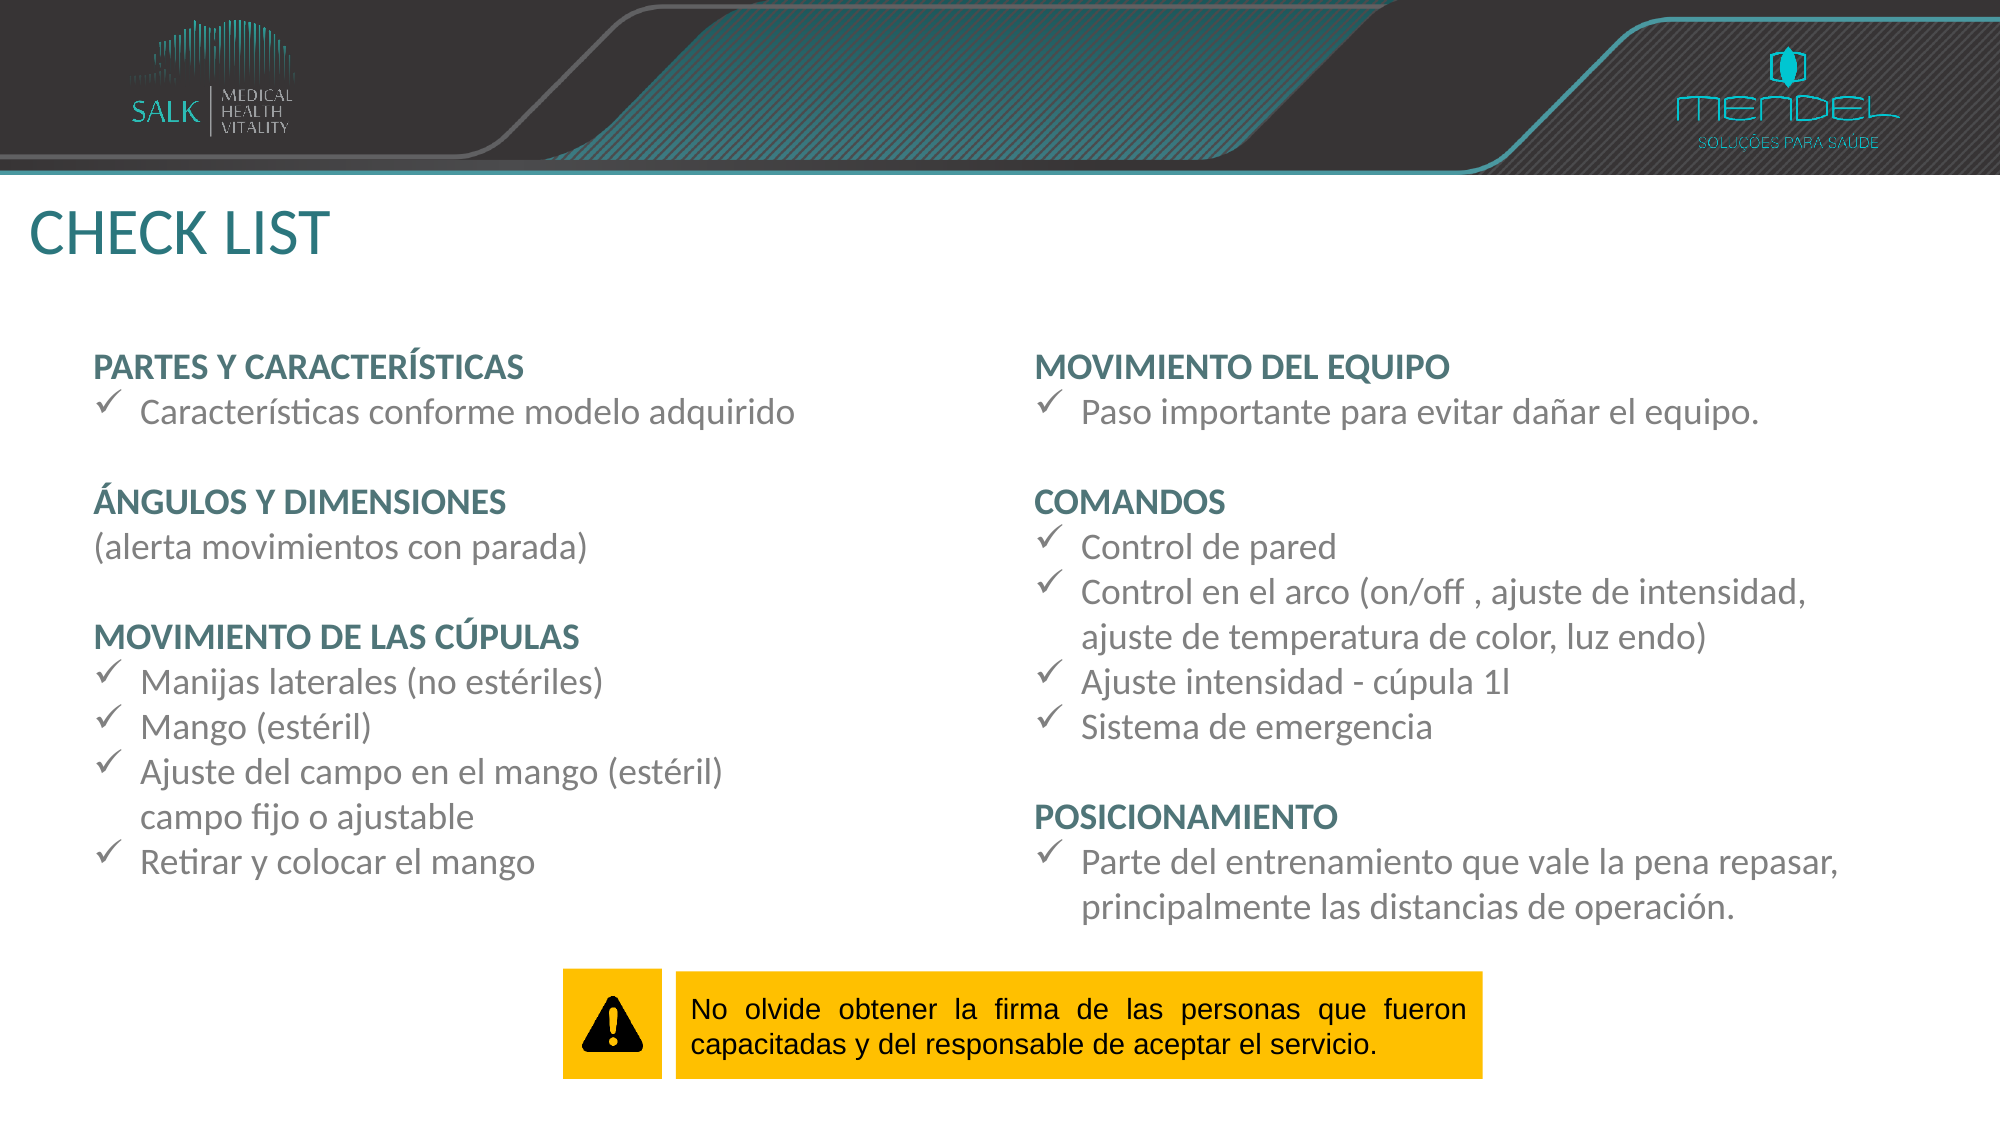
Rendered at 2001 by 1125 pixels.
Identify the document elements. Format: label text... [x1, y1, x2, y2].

text_box [562, 967, 663, 1080]
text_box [0, 0, 2000, 175]
text_box MOVIMIENTO DEL EQUIPO Paso importante para evitar dañar el equipo. COMANDOS Control de pared Control en el arco (on/off , ajuste de intensidad, ajuste de temperatura de color, luz endo) Ajuste intensidad - cúpula 1l Sistema de emergencia POSICIONAMIENTO Parte del entrenamiento que vale la pena repasar, principalmente las distancias de operación. [1019, 334, 1922, 935]
text_box CHECK LIST [14, 189, 954, 282]
text_box No olvide obtener la firma de las personas que fueron capacitadas y del responsable de aceptar el servicio. [675, 970, 1484, 1080]
picture [582, 996, 643, 1052]
text_box PARTES Y CARACTERÍSTICAS Características conforme modelo adquirido ÁNGULOS Y DIMENSIONES (alerta movimientos con parada) MOVIMIENTO DE LAS CÚPULAS Manijas laterales (no estériles) Mango (estéril) Ajuste del campo en el mango (estéril) campo fijo o ajustable Retirar y colocar el mango [78, 334, 822, 890]
